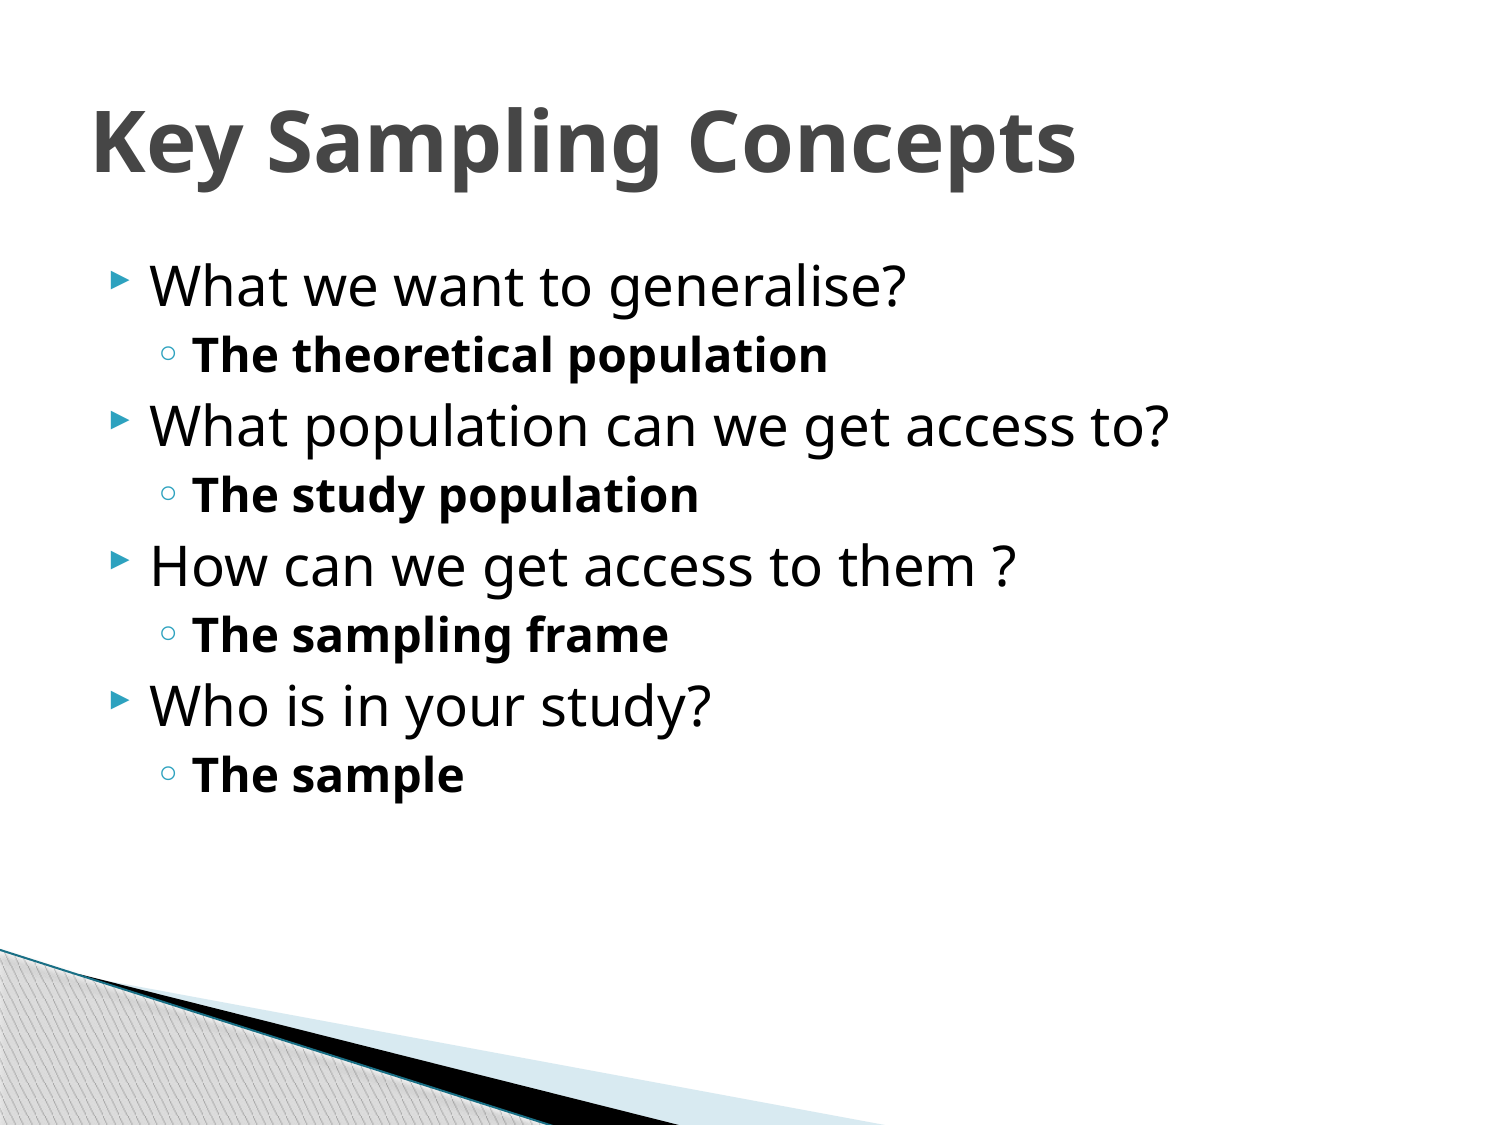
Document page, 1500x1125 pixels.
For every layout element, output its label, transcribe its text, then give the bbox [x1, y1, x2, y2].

list What we want to generalise? The theoretical population What population can we get access to? The study population How can we get access to them ? The sampling frame Who is in your study? The sample [75, 243, 1425, 986]
title Key Sampling Concepts [75, 45, 1425, 233]
